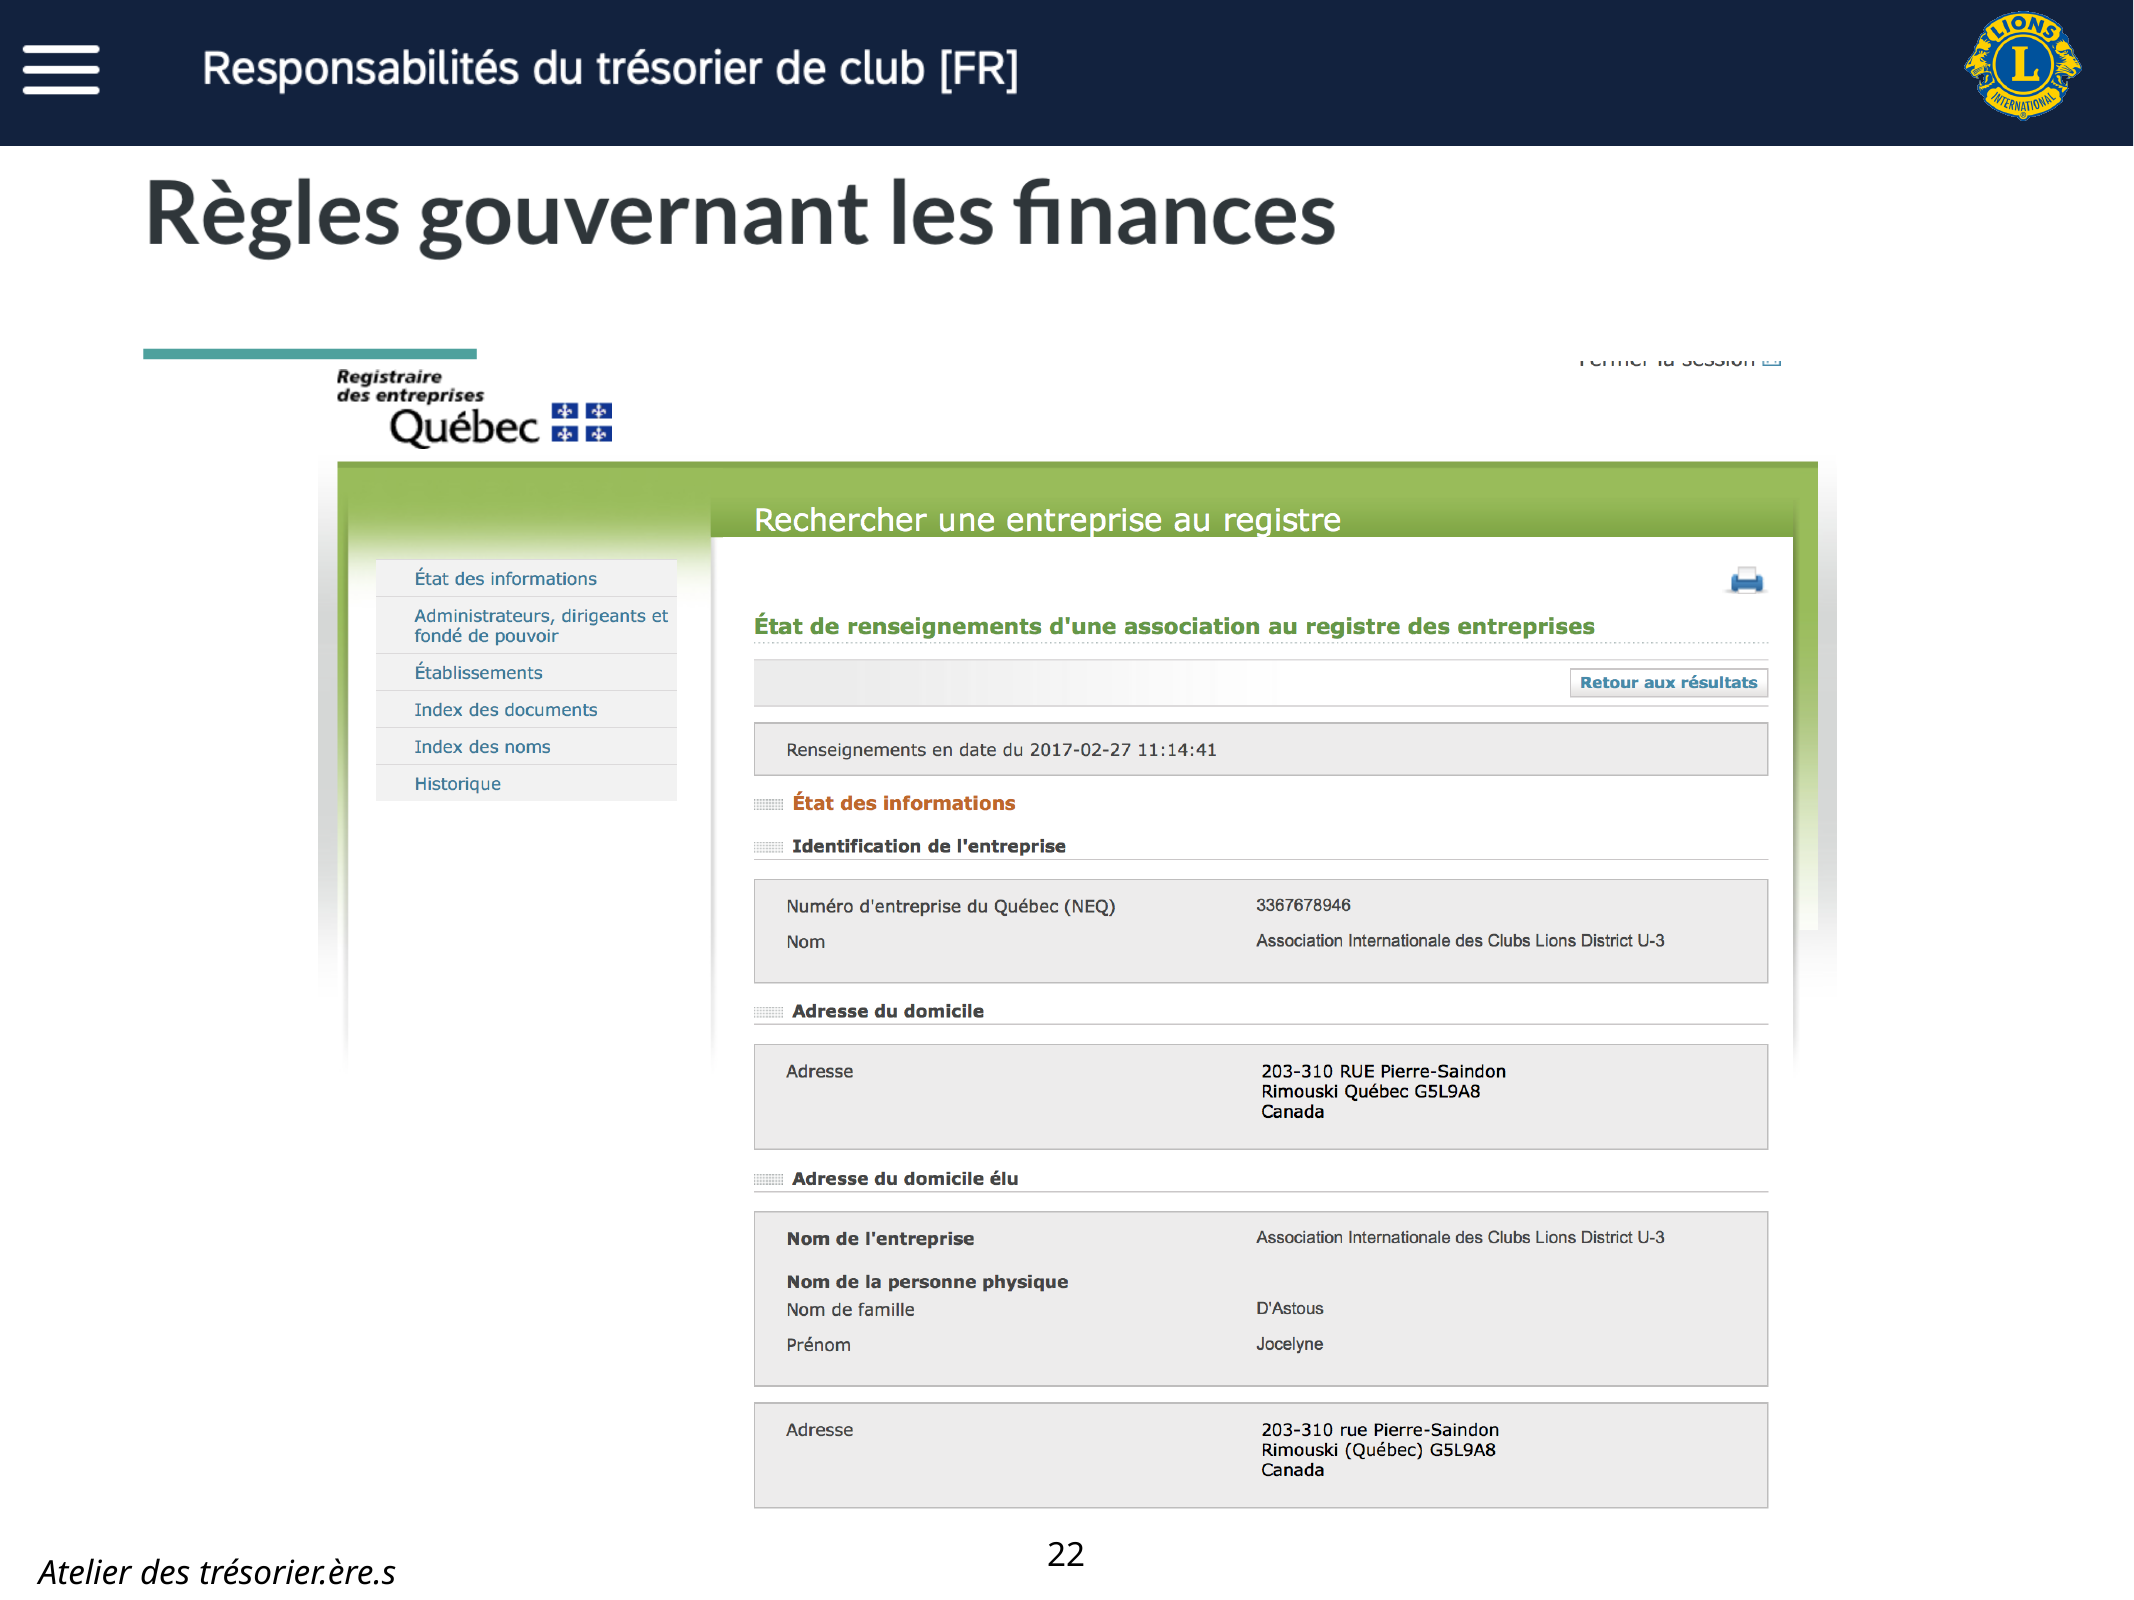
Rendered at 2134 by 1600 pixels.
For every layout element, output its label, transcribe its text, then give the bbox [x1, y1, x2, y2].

picture [0, 0, 2134, 146]
text_box Atelier des trésorier.ère.s [15, 1543, 420, 1600]
slide_number 22 [1037, 1524, 1095, 1579]
picture [111, 160, 1843, 1523]
